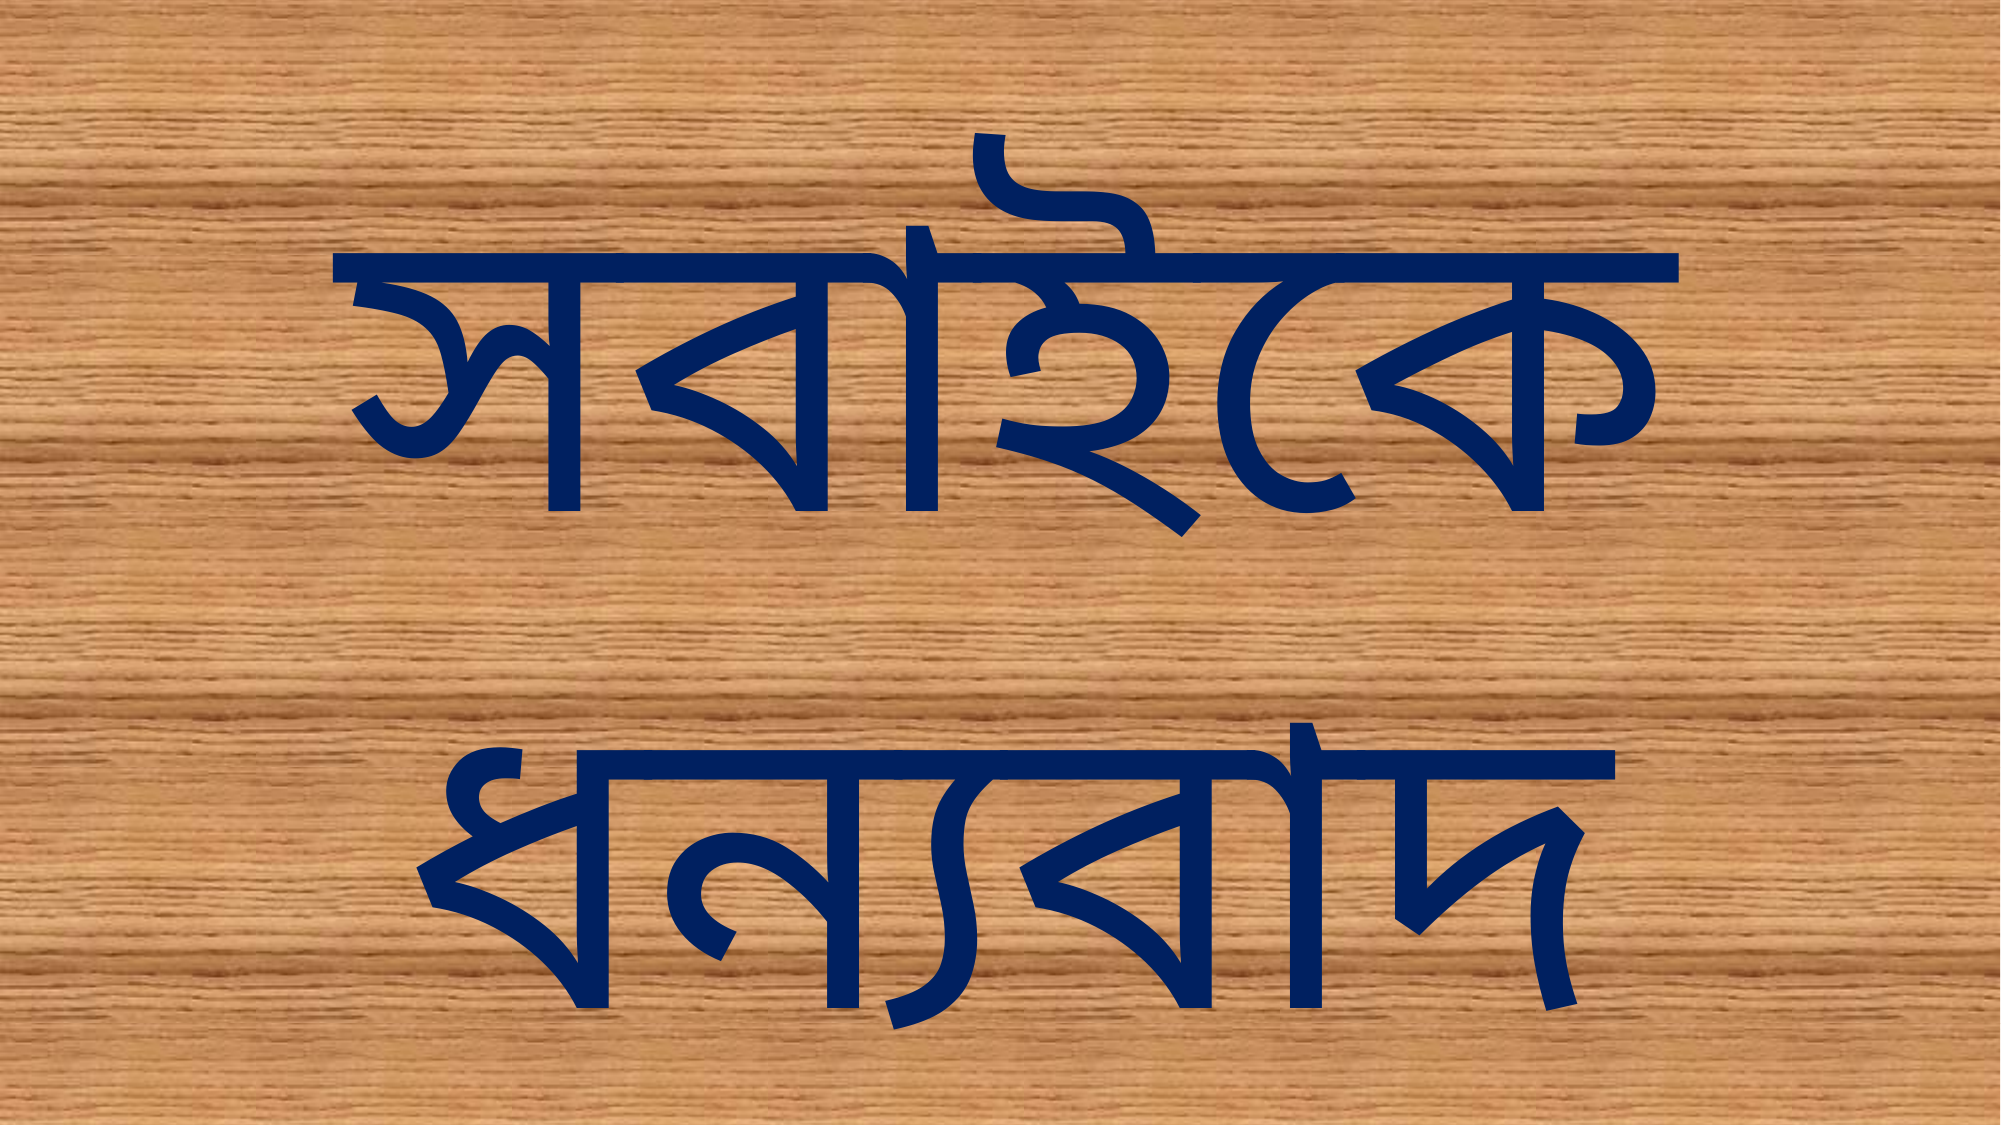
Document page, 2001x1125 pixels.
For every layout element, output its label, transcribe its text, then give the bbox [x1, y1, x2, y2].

text_box সবাইকে ধন্যবাদ [191, 88, 1822, 1099]
picture [0, 0, 2001, 1125]
